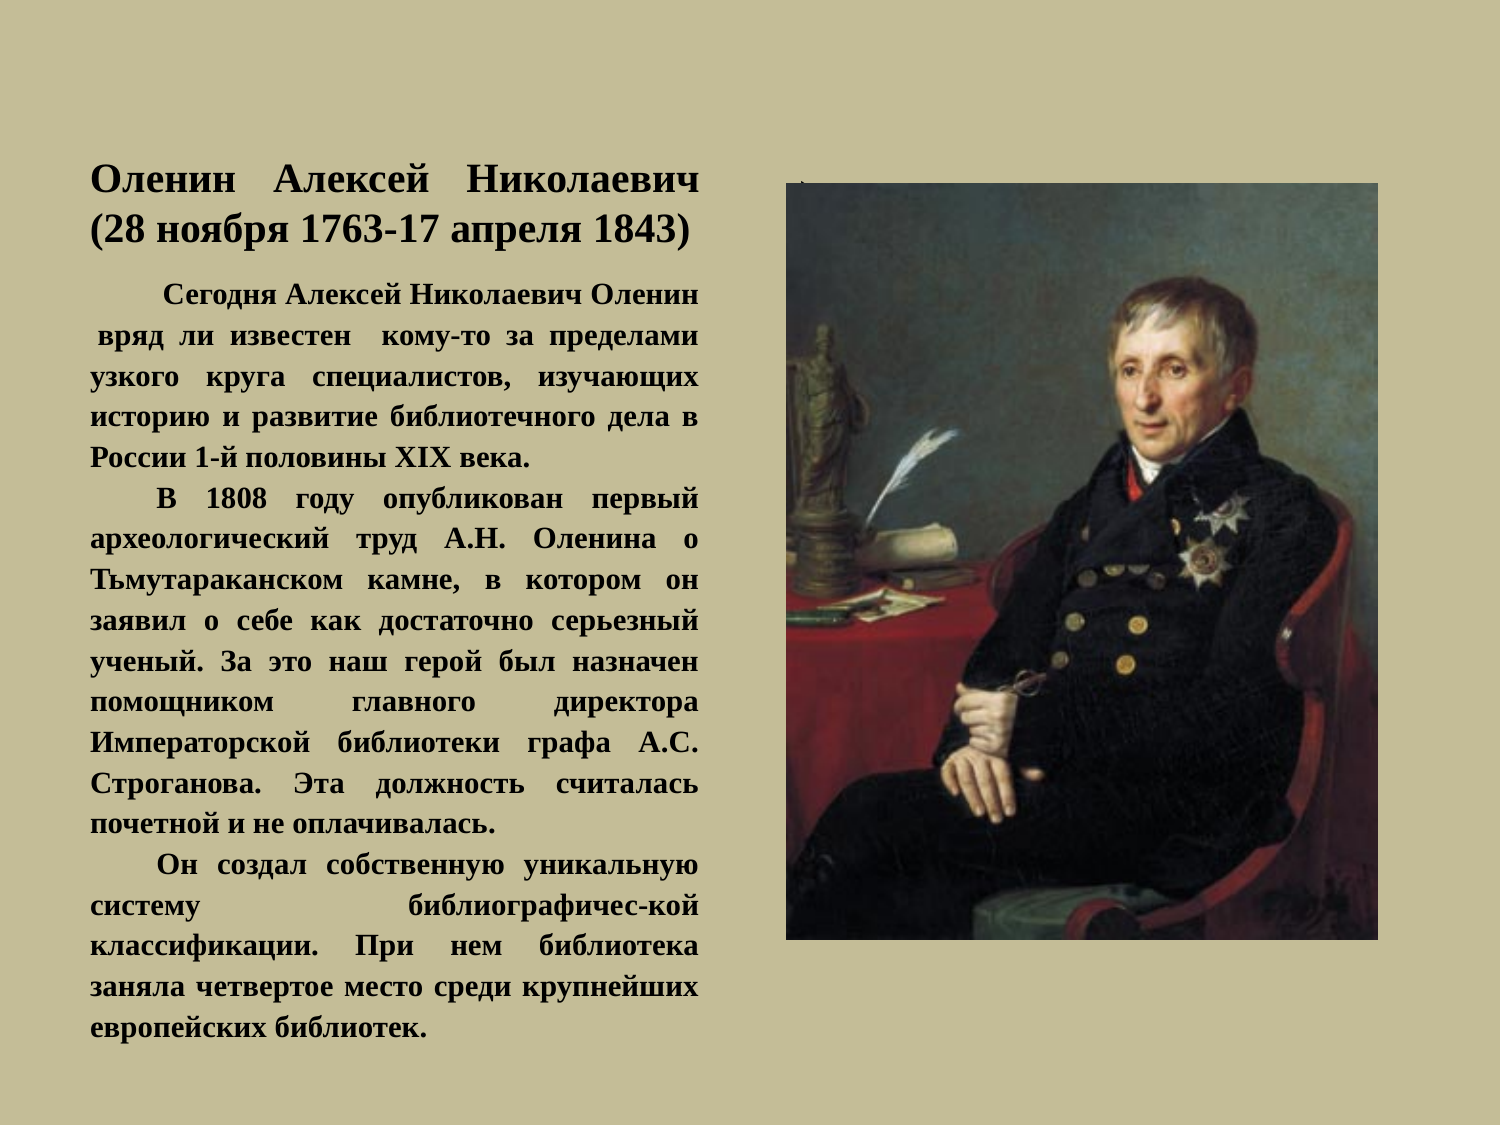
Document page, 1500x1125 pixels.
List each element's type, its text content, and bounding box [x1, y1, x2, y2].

picture [786, 183, 1378, 940]
list Сегодня Алексей Николаевич Оленин вряд ли известен кому-то за пределами узкого круга специалистов, изучающих историю и развитие библиотечного дела в России 1-й половины XIX века. В 1808 году опубликован первый археологический труд А.Н. Оленина о Тьмутараканском камне, в котором он заявил о себе как достаточно серьезный ученый. За это наш герой был назначен помощником главного директора Императорской библиотеки графа А.С. Строганова. Эта должность считалась почетной и не оплачивалась. Он создал собственную уникальную систему библиографичес-кой классификации. При нем библиотека заняла четвертое место среди крупнейших европейских библиотек. [75, 259, 715, 1067]
text_box Оленин Алексей Николаевич (28 ноября 1763-17 апреля 1843) [74, 143, 715, 259]
list ). [785, 70, 1425, 1032]
